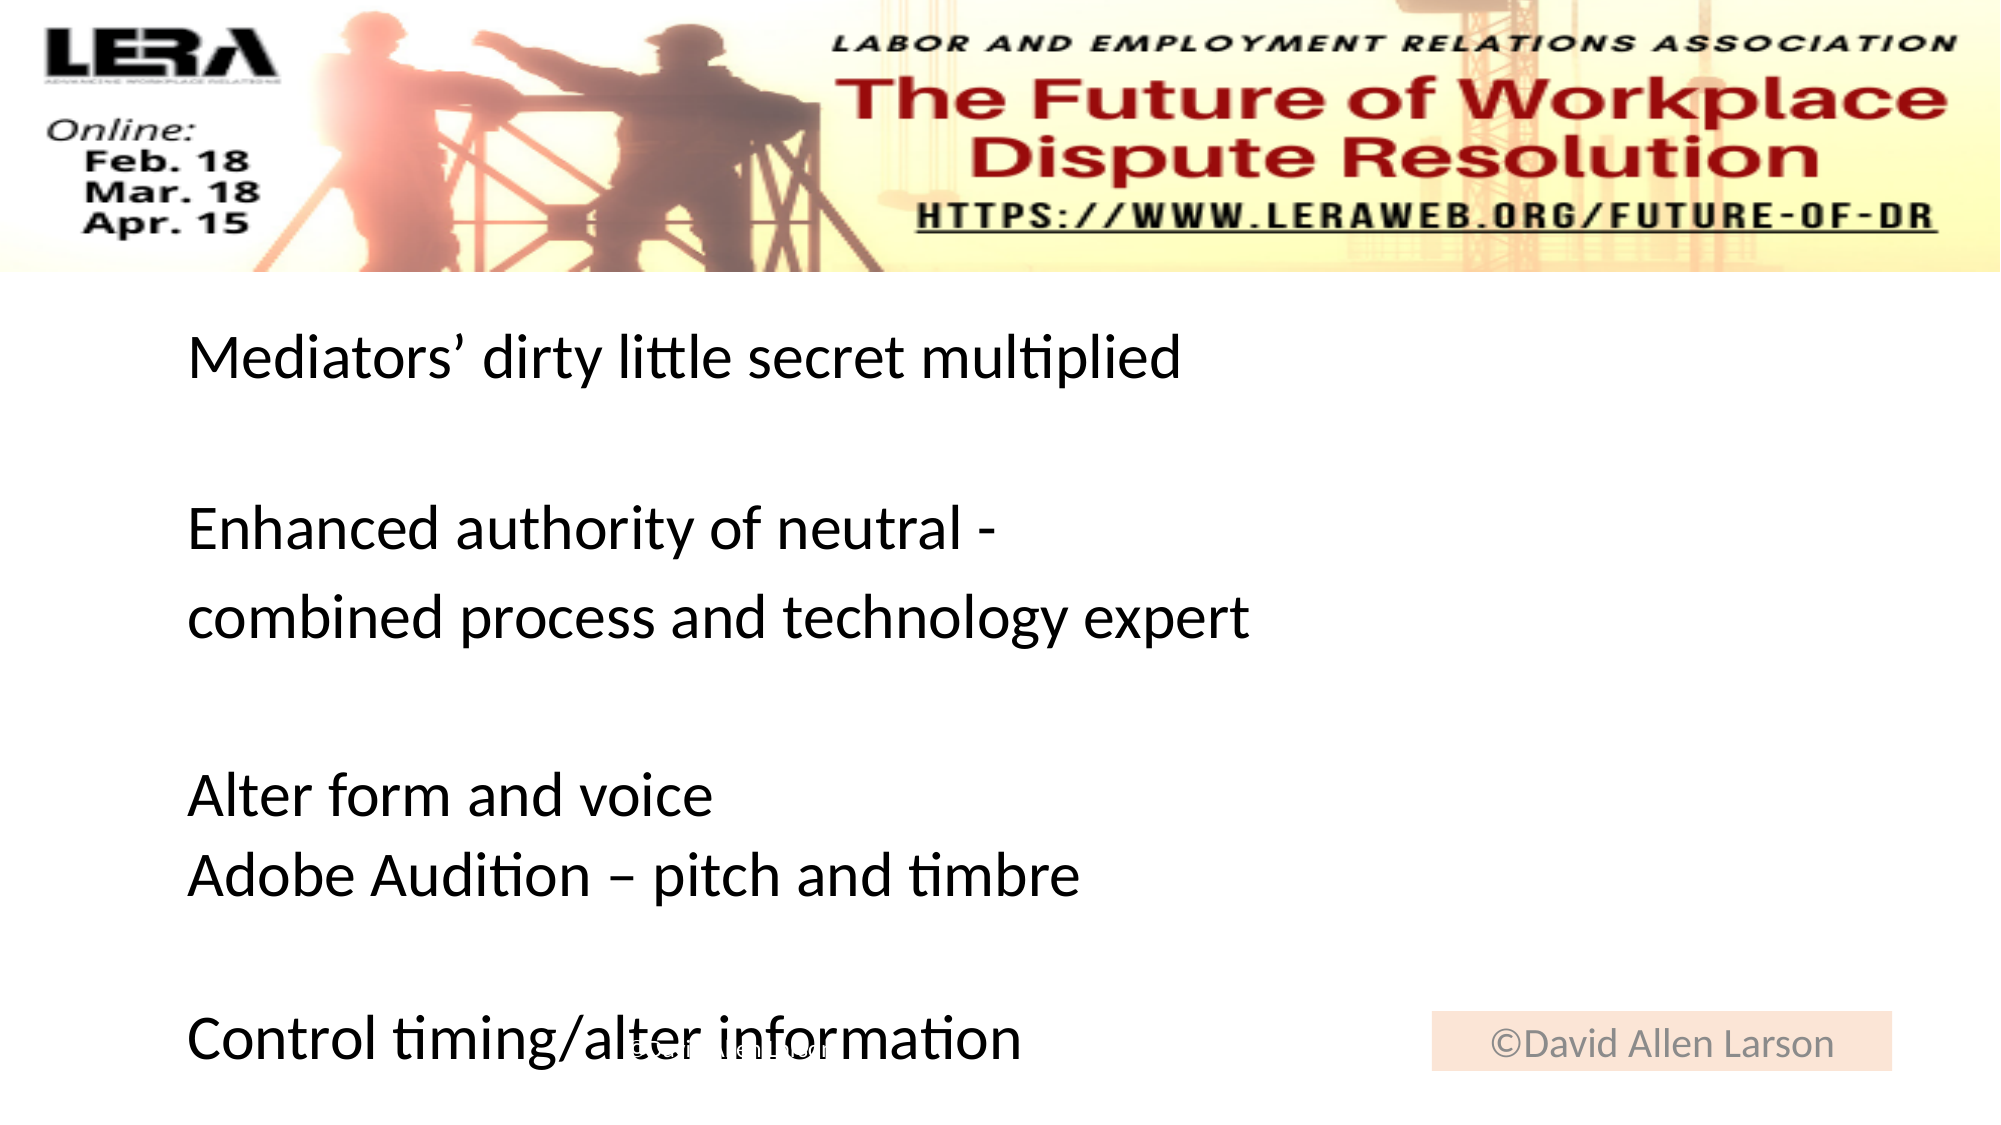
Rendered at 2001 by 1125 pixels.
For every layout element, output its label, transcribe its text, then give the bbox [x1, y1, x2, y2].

text_box ©David Allen Larson [1431, 1011, 1893, 1071]
footer ©David Allen Larson [513, 1017, 948, 1078]
list Mediators’ dirty little secret multiplied Enhanced authority of neutral - combined process and technology expert Alter form and voice Adobe Audition – pitch and timbre Control timing/alter information [172, 316, 1593, 1090]
picture [0, 0, 2000, 272]
